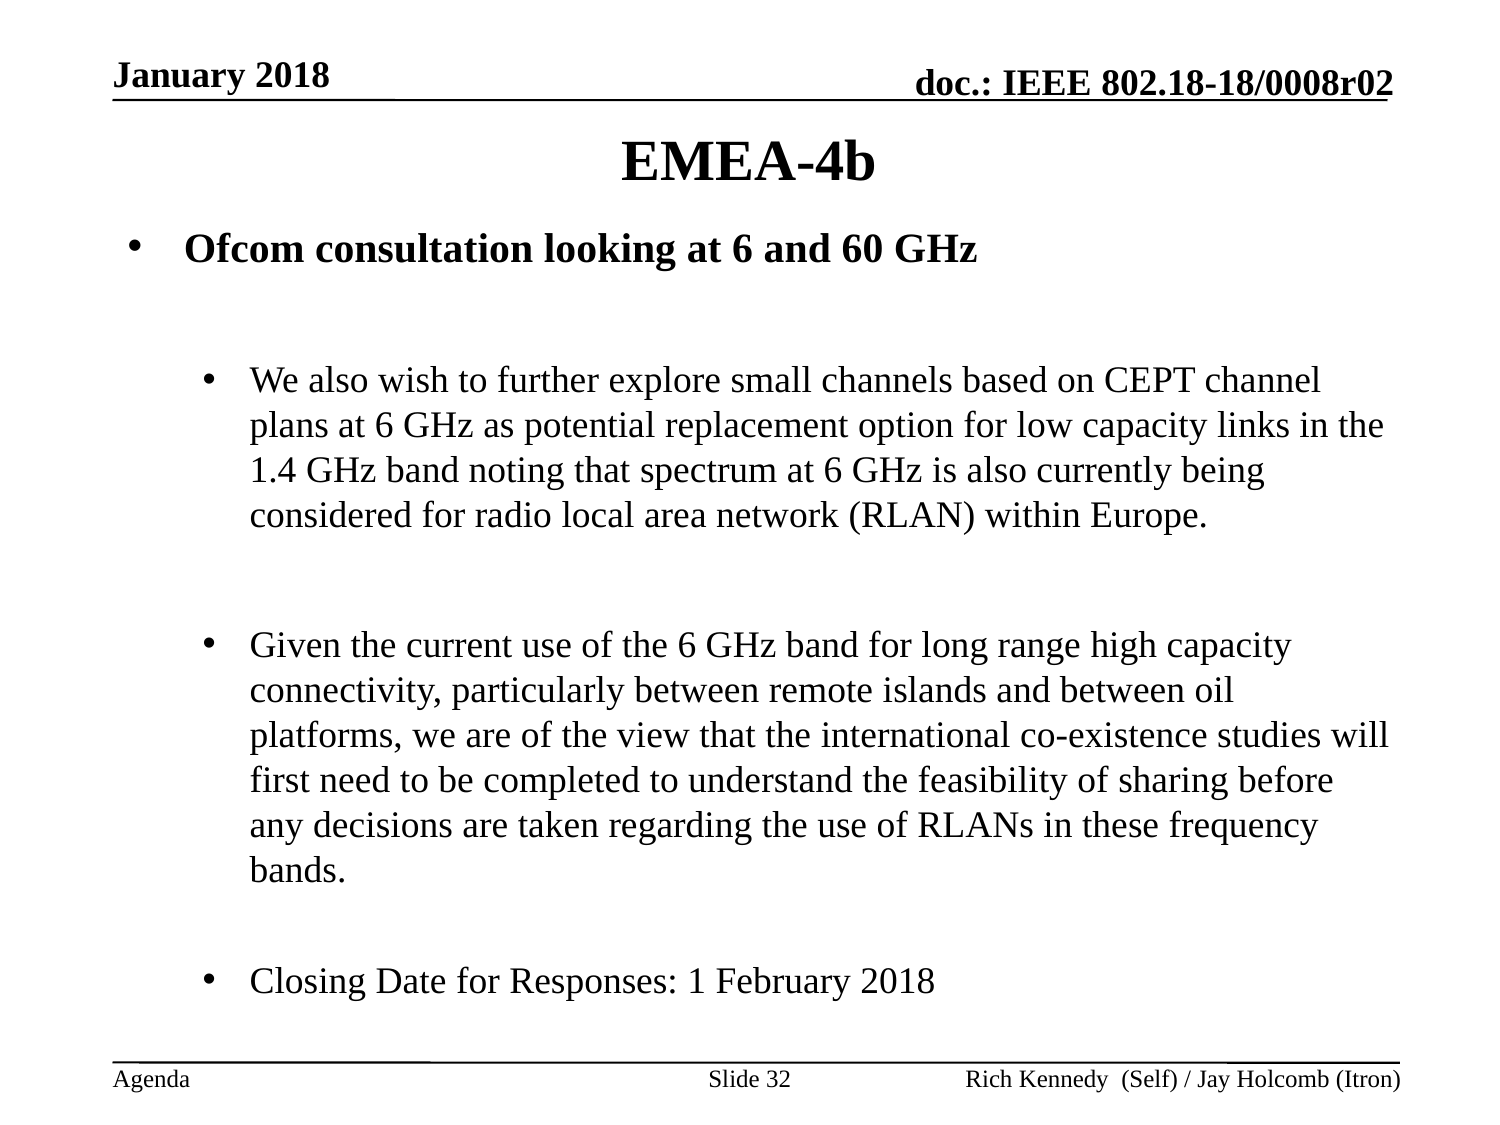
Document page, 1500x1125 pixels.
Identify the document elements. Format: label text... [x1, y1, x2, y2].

slide_number Slide 32 [699, 1061, 800, 1123]
list Ofcom consultation looking at 6 and 60 GHz We also wish to further explore small channels based on CEPT channel plans at 6 GHz as potential replacement option for low capacity links in the 1.4 GHz band noting that spectrum at 6 GHz is also currently being considered for radio local area network (RLAN) within Europe. Given the current use of the 6 GHz band for long range high capacity connectivity, particularly between remote islands and between oil platforms, we are of the view that the international co-existence studies will first need to be completed to understand the feasibility of sharing before any decisions are taken regarding the use of RLANs in these frequency bands. Closing Date for Responses: 1 February 2018 [112, 212, 1413, 963]
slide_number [112, 49, 463, 95]
footer Rich Kennedy (Self) / Jay Holcomb (Itron) [878, 1061, 1402, 1093]
title EMEA-4b [112, 100, 1388, 212]
